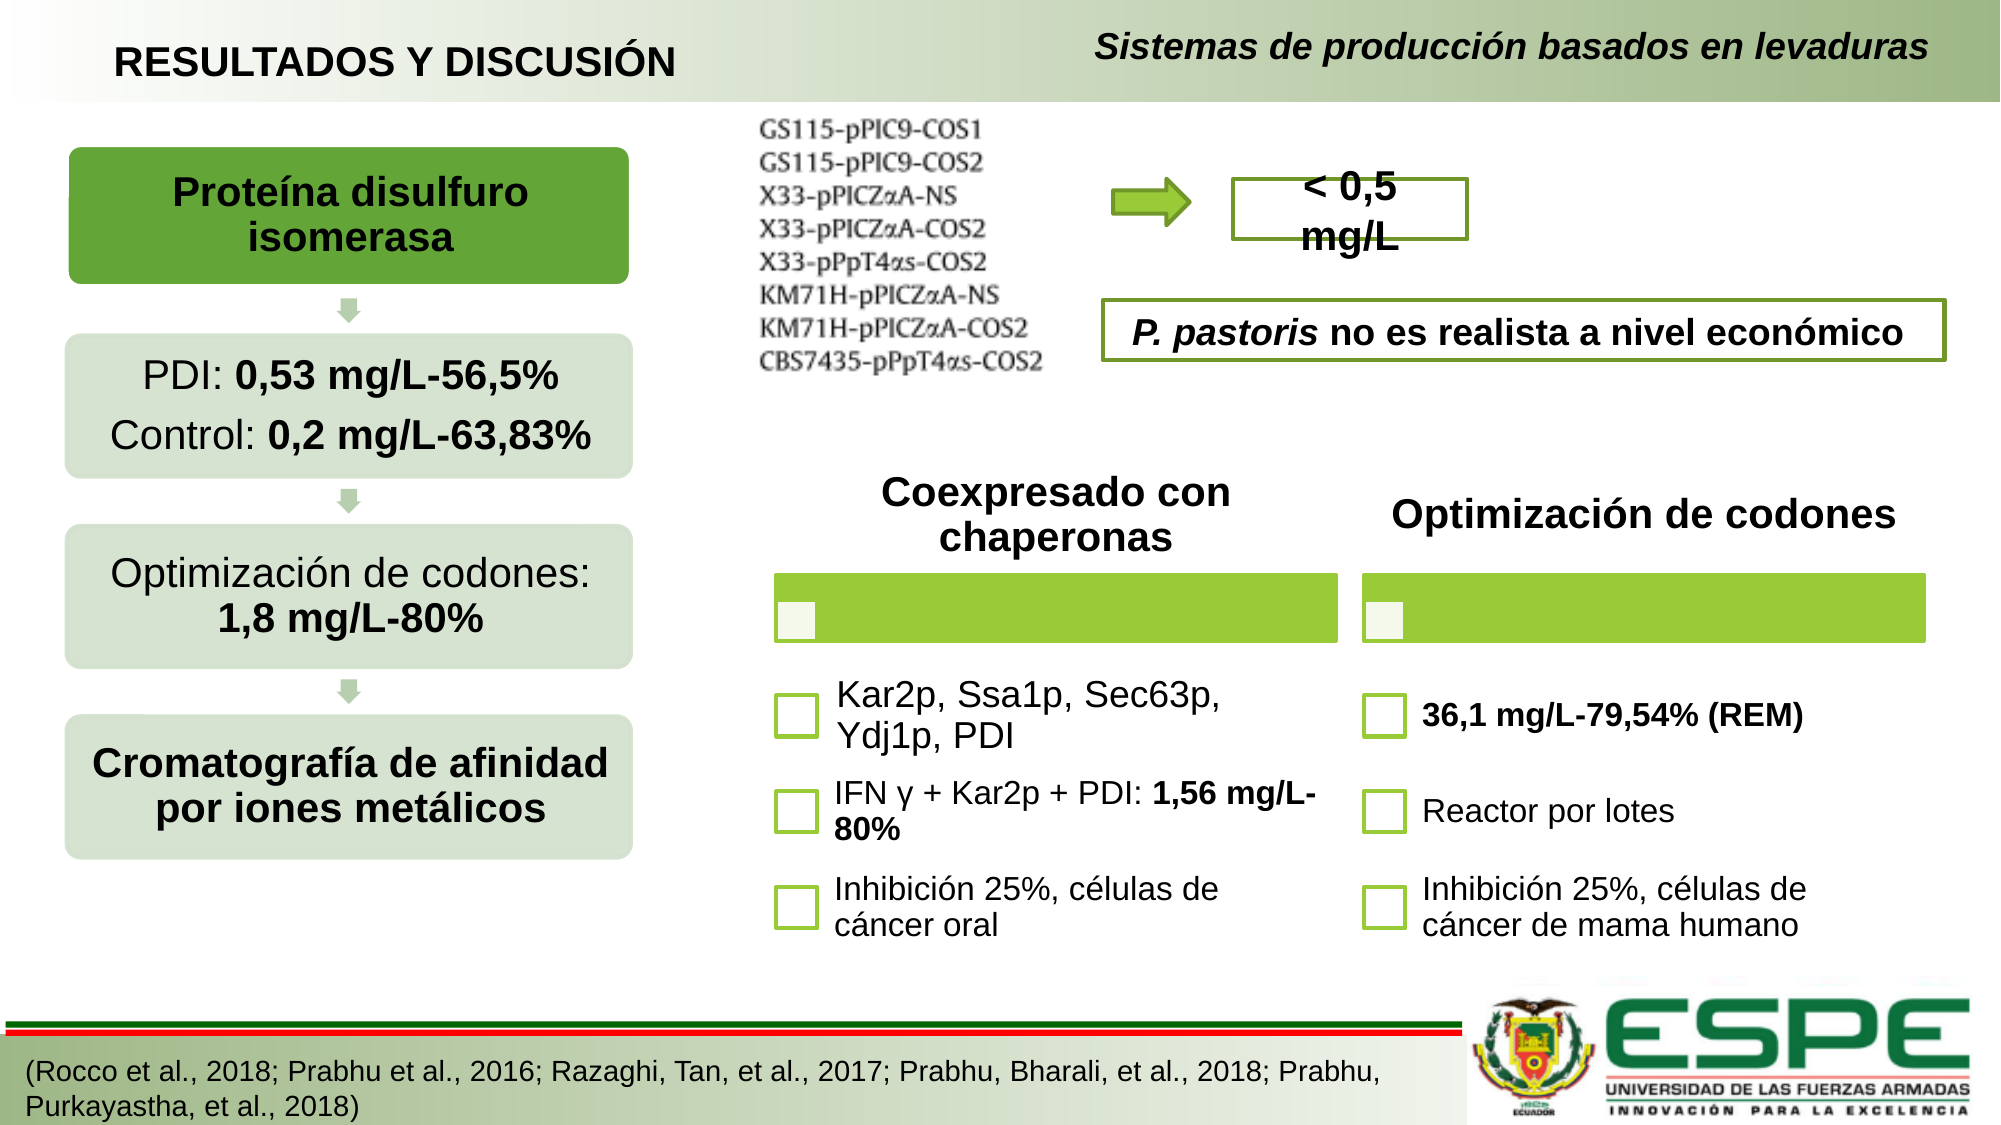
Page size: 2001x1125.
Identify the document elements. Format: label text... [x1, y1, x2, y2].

text_box Sistemas de producción basados en levaduras [796, 14, 1945, 75]
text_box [66, 61, 632, 942]
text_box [775, 456, 1926, 1125]
text_box (Rocco et al., 2018; Prabhu et al., 2016; Razaghi, Tan, et al., 2017; Prabhu, Bharali, et al., 2018; Prabhu, Purkayastha, et al., 2018) [10, 1044, 769, 1125]
text_box P. pastoris no es realista a nivel económico [1101, 298, 1947, 362]
text_box < 0,5 mg/L [1231, 177, 1469, 241]
picture [1926, 976, 1980, 1125]
text_box [1111, 176, 1192, 228]
picture [737, 110, 1057, 381]
text_box RESULTADOS Y DISCUSIÓN [98, 26, 915, 92]
